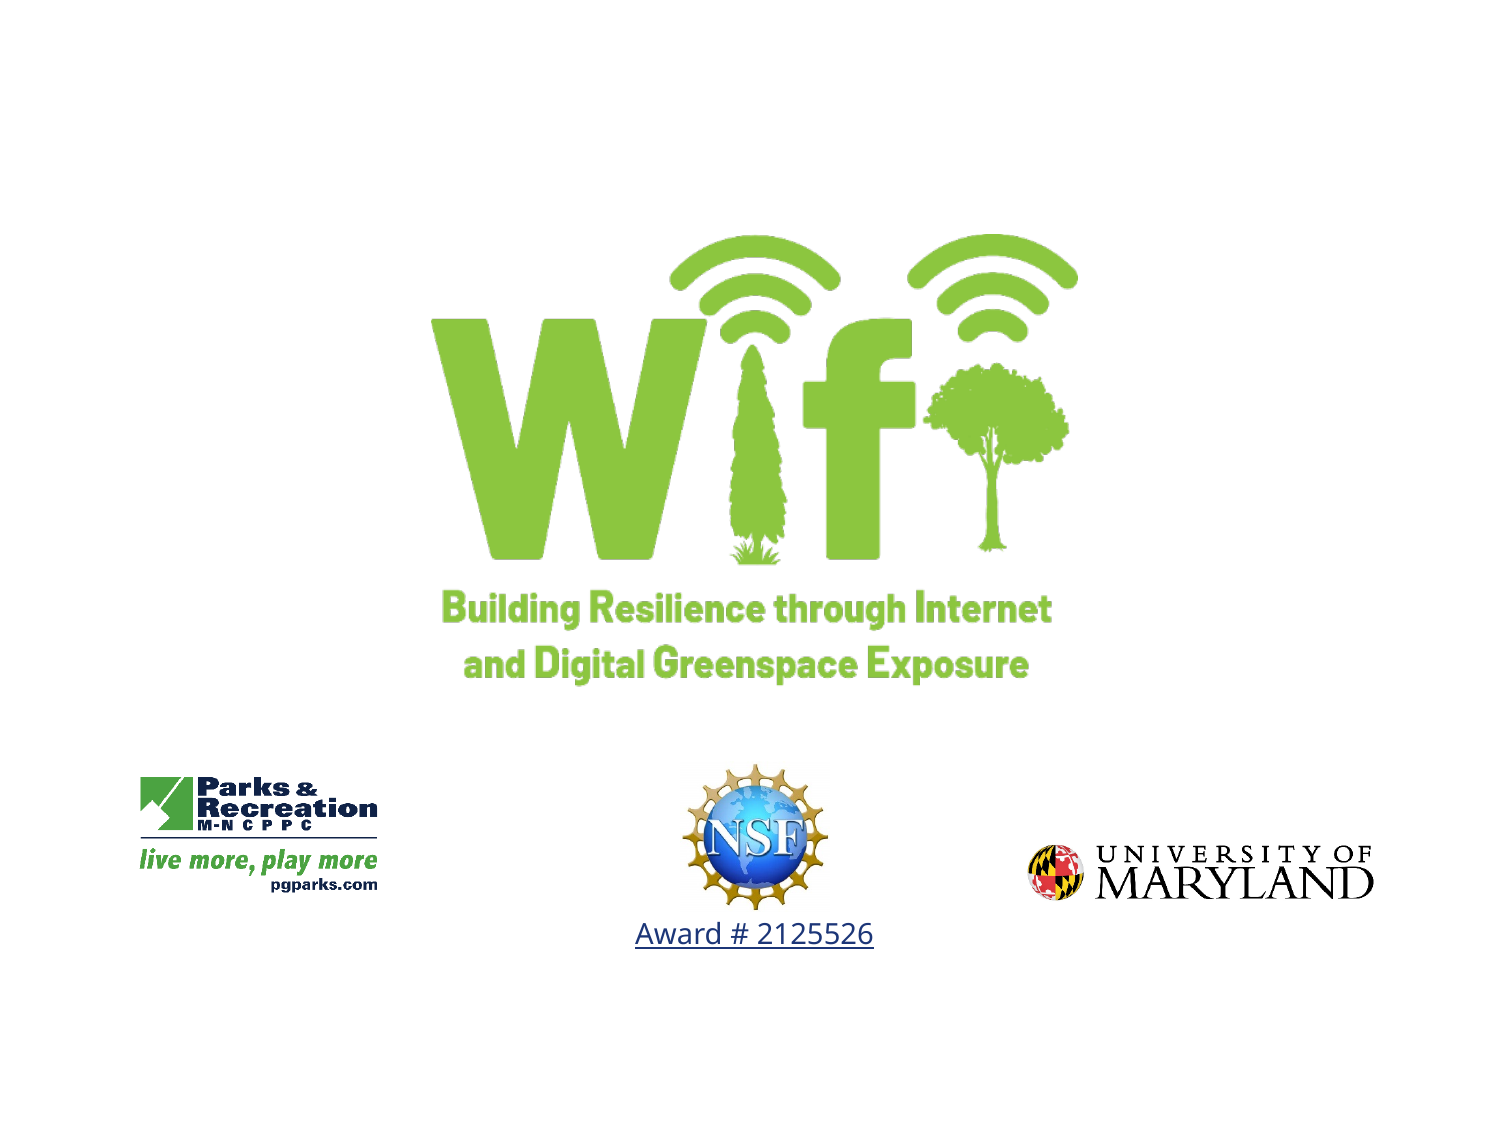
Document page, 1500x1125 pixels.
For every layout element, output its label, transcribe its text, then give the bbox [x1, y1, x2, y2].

picture [431, 234, 1079, 689]
picture [679, 761, 830, 913]
text_box Award # 2125526 [620, 908, 889, 963]
picture [1017, 836, 1381, 909]
picture [136, 772, 394, 902]
